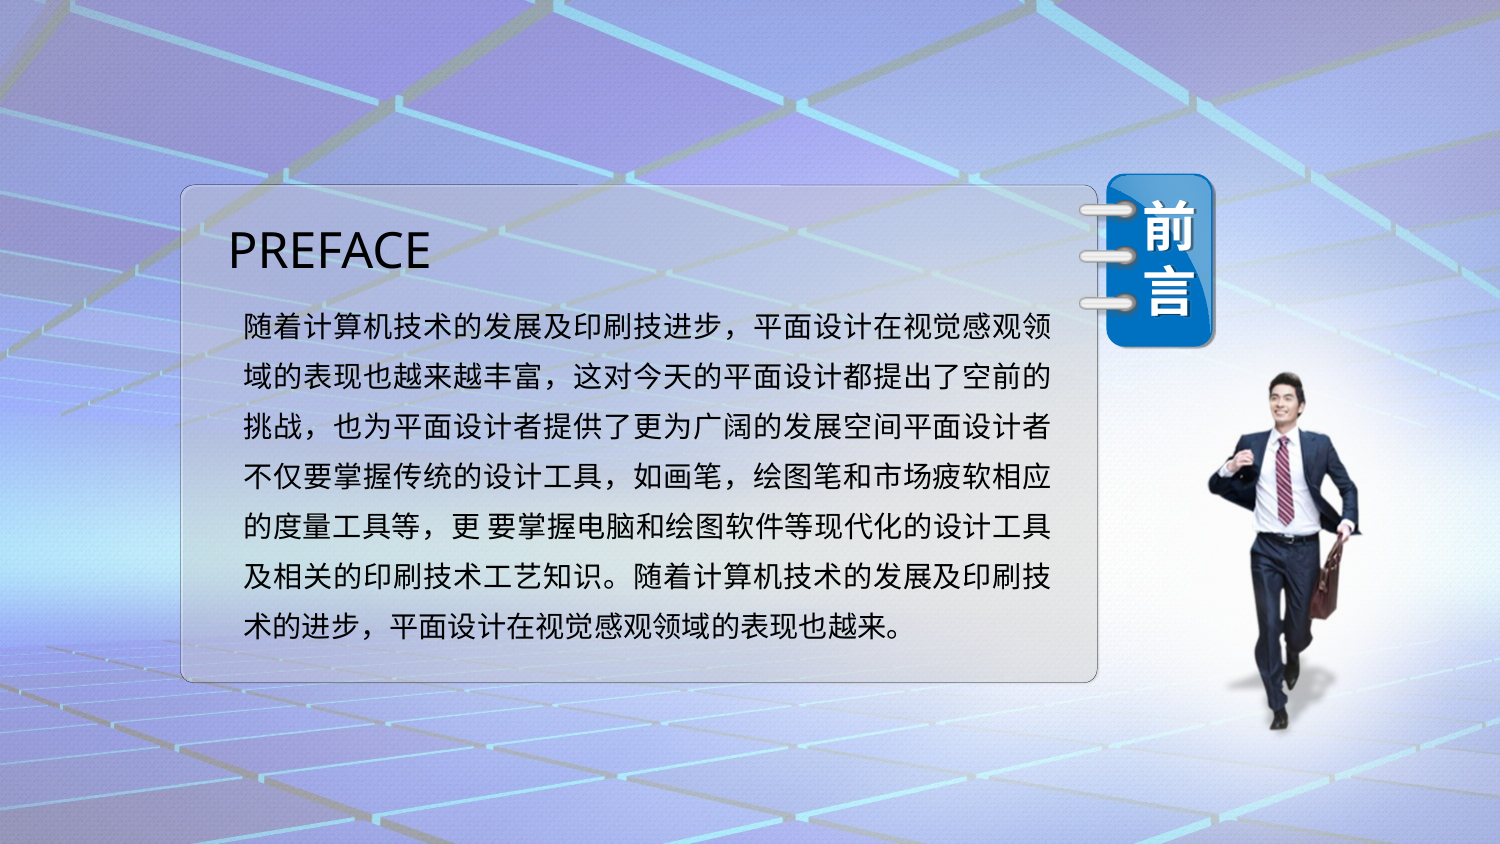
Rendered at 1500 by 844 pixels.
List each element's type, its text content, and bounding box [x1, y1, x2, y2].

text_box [1079, 173, 1236, 347]
text_box 随着计算机技术的发展及印刷技进步，平面设计在视觉感观领域的表现也越来越丰富，这对今天的平面设计都提出了空前的挑战，也为平面设计者提供了更为广阔的发展空间平面设计者不仅要掌握传统的设计工具，如画笔，绘图笔和市场疲软相应的度量工具等，更 要掌握电脑和绘图软件等现代化的设计工具及相关的印刷技术工艺知识。随着计算机技术的发展及印刷技术的进步，平面设计在视觉感观领域的表现也越来。 [228, 286, 1068, 652]
picture [0, 0, 1500, 844]
text_box [180, 184, 1098, 683]
text_box PREFACE [212, 211, 447, 287]
